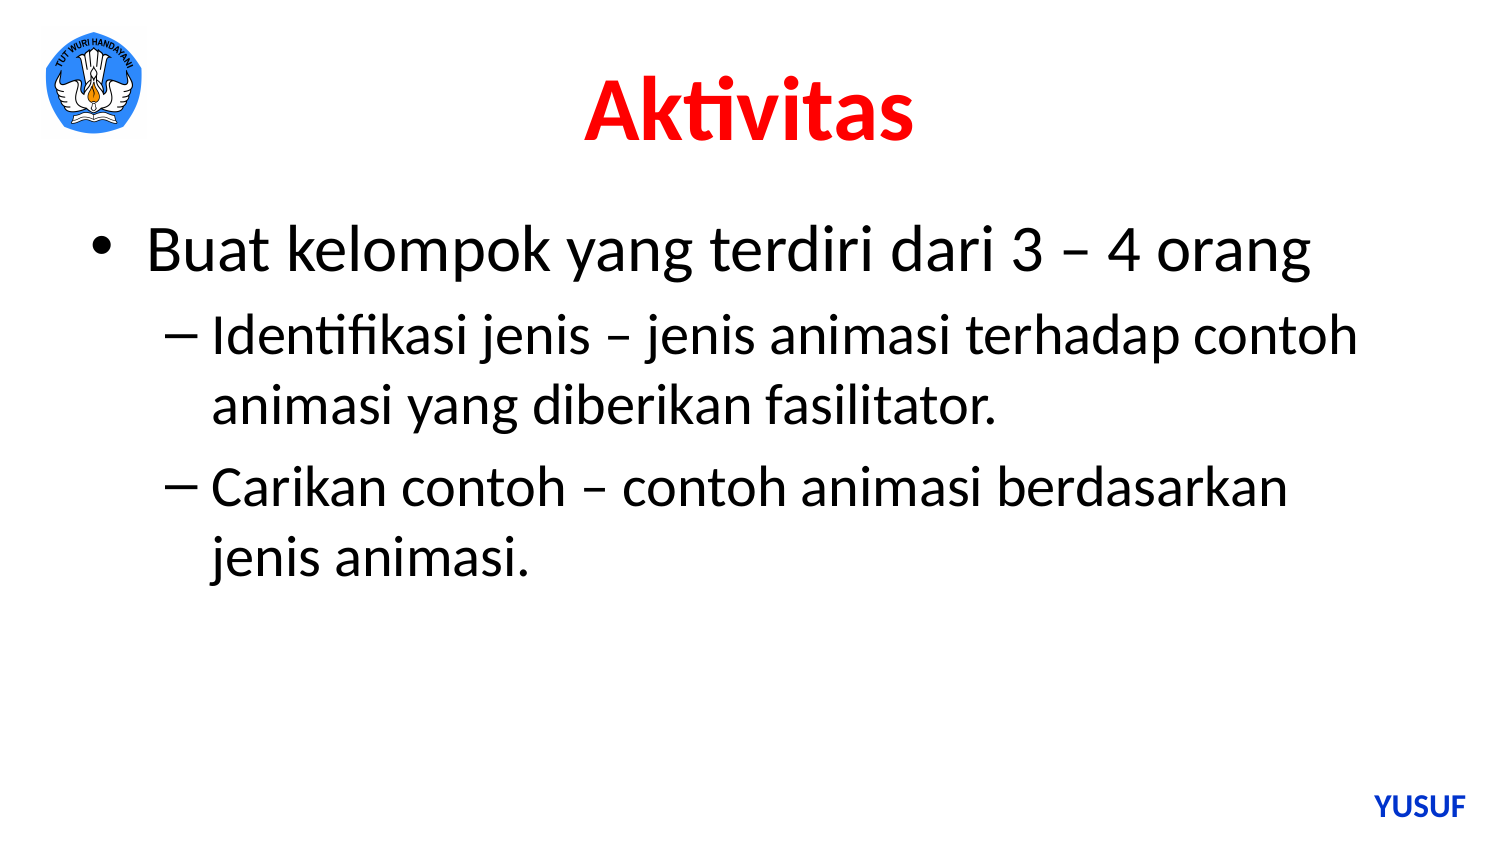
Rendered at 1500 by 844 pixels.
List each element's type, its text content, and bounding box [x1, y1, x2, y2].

title Aktivitas [75, 33, 1425, 175]
list Buat kelompok yang terdiri dari 3 – 4 orang Identifikasi jenis – jenis animasi terhadap contoh animasi yang diberikan fasilitator. Carikan contoh – contoh animasi berdasarkan jenis animasi. [75, 196, 1425, 754]
picture [41, 26, 147, 139]
